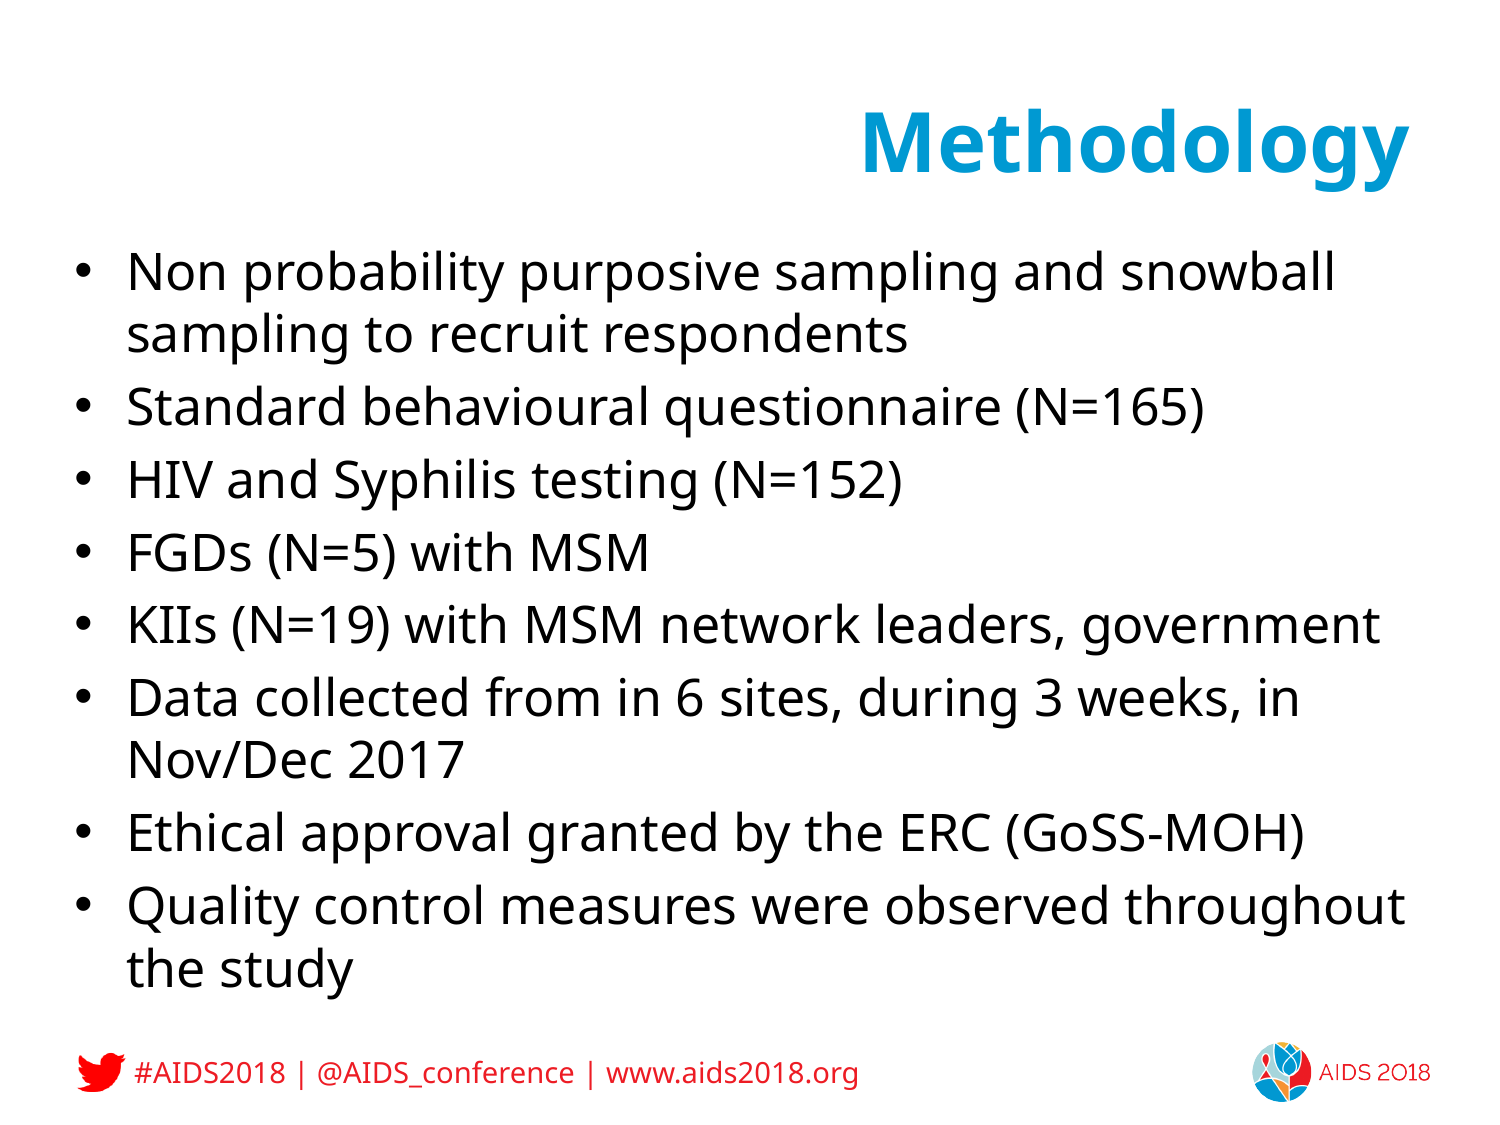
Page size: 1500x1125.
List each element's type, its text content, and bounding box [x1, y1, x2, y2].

text_box Non probability purposive sampling and snowball sampling to recruit respondents Standard behavioural questionnaire (N=165) HIV and Syphilis testing (N=152) FGDs (N=5) with MSM KIIs (N=19) with MSM network leaders, government Data collected from in 6 sites, during 3 weeks, in Nov/Dec 2017 Ethical approval granted by the ERC (GoSS-MOH) Quality control measures were observed throughout the study [59, 230, 1463, 1012]
picture [1252, 1042, 1430, 1102]
title Methodology [75, 45, 1425, 230]
picture [73, 1044, 129, 1100]
